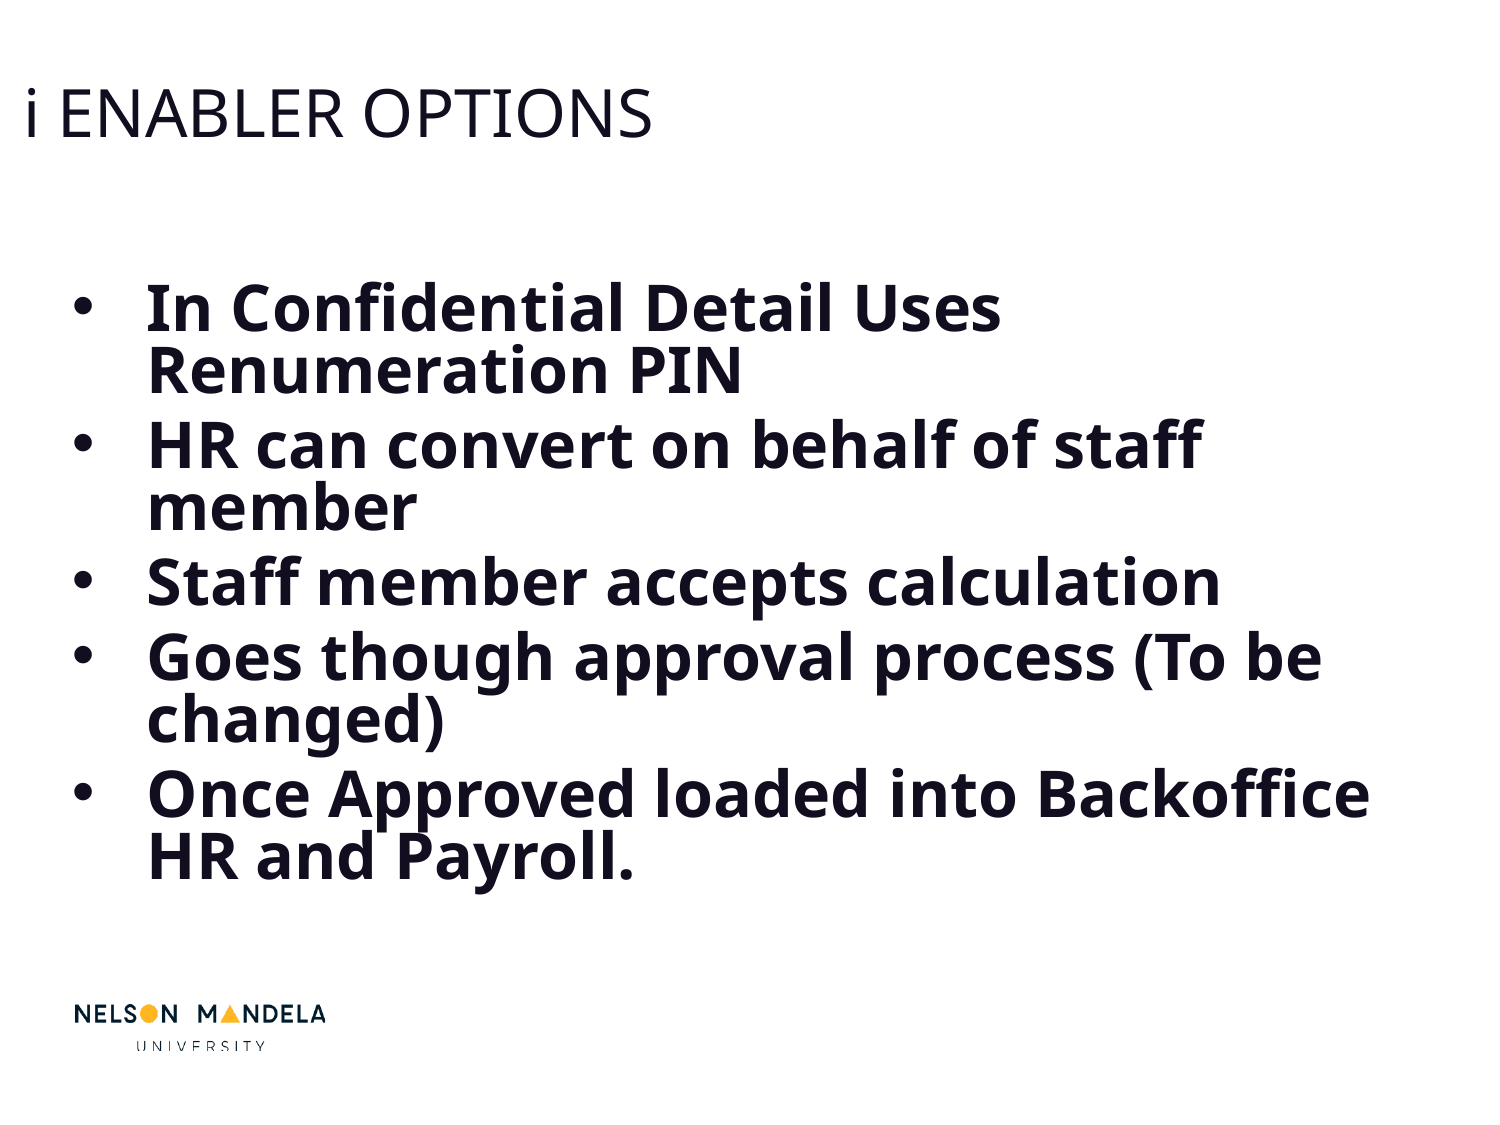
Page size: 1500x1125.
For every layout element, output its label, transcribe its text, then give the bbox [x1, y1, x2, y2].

text_box i ENABLER OPTIONS [8, 63, 1359, 169]
text_box In Confidential Detail Uses Renumeration PIN HR can convert on behalf of staff member Staff member accepts calculation Goes though approval process (To be changed) Once Approved loaded into Backoffice HR and Payroll. [0, 184, 1467, 964]
